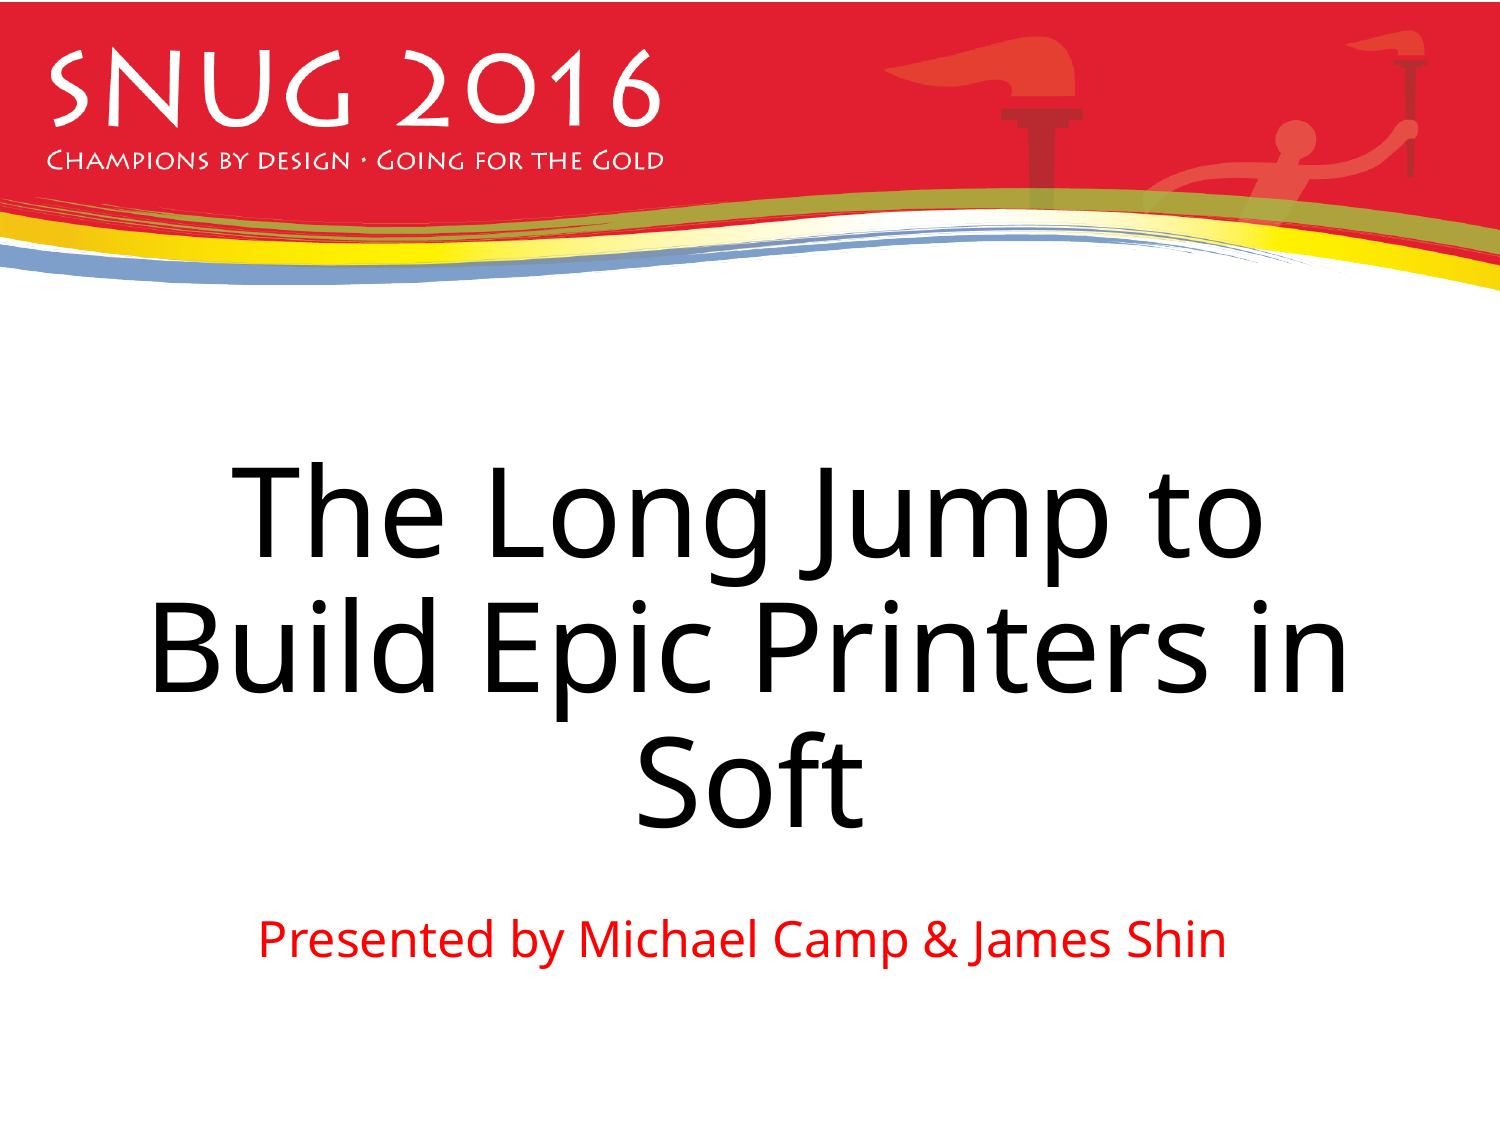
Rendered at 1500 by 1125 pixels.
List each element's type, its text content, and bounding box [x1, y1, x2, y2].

picture [0, 2, 1500, 292]
subtitle Presented by Michael Camp & James Shin [187, 906, 1313, 999]
title The Long Jump to Build Epic Printers in Soft [112, 305, 1388, 863]
